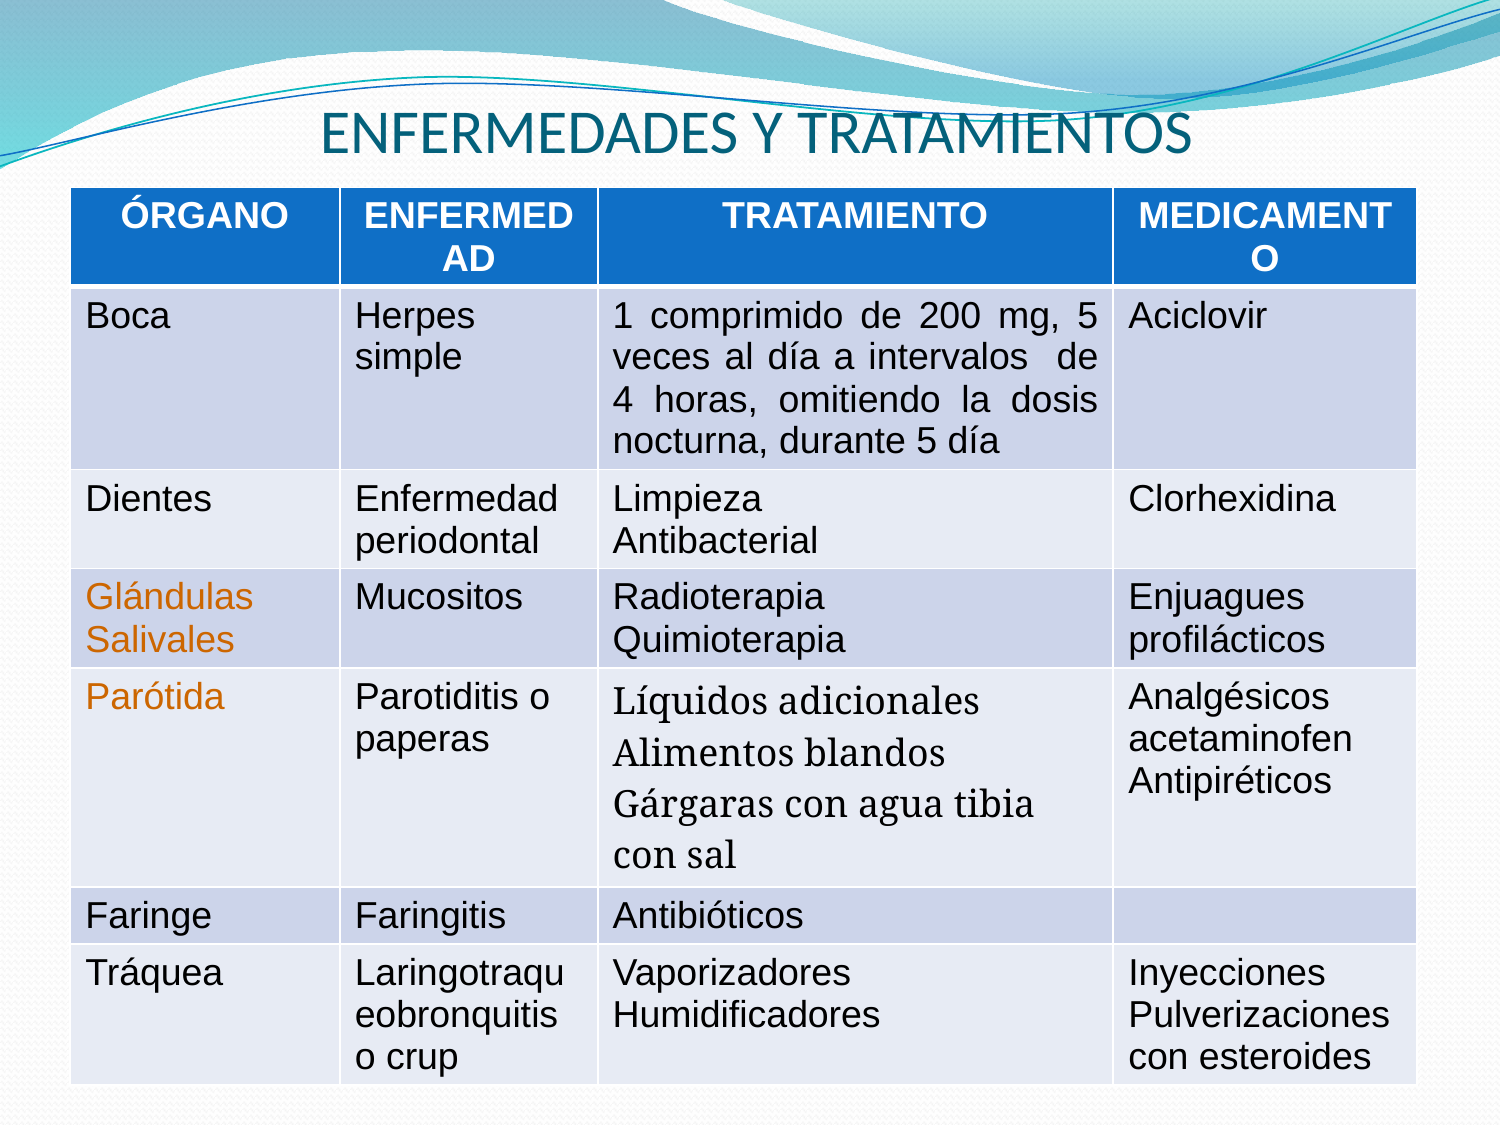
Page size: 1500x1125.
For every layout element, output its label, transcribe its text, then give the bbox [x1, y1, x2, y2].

table_cell Parótida [71, 669, 339, 886]
table_cell Antibióticos [599, 888, 1112, 943]
table_cell Faringitis [341, 888, 597, 943]
table_cell Vaporizadores Humidificadores [599, 945, 1112, 1084]
table_cell Aciclovir [1114, 289, 1416, 469]
table_cell Mucositos [341, 569, 597, 667]
table_cell [1114, 888, 1416, 943]
table_cell Dientes [71, 470, 339, 568]
title ENFERMEDADES Y TRATAMIENTOS [82, 82, 1432, 166]
table_cell Radioterapia Quimioterapia [599, 569, 1112, 667]
table_cell Faringe [71, 888, 339, 943]
table_cell Parotiditis o paperas [341, 669, 597, 886]
table_cell Clorhexidina [1114, 470, 1416, 568]
table_cell Herpes simple [341, 289, 597, 469]
table_cell Limpieza Antibacterial [599, 470, 1112, 568]
table_cell Boca [71, 289, 339, 469]
table_cell Enjuagues profilácticos [1114, 569, 1416, 667]
table_cell Laringotraqueobronquitis o crup [341, 945, 597, 1084]
table_cell Glándulas Salivales [71, 569, 339, 667]
table_header MEDICAMENTO [1114, 188, 1416, 284]
table_cell Líquidos adicionales Alimentos blandos Gárgaras con agua tibia con sal [599, 669, 1112, 886]
table_header TRATAMIENTO [599, 188, 1112, 284]
table_cell 1 comprimido de 200 mg, 5 veces al día a intervalos de 4 horas, omitiendo la dosis nocturna, durante 5 día [599, 289, 1112, 469]
table_header ENFERMEDAD [341, 188, 597, 284]
table_cell Tráquea [71, 945, 339, 1084]
table_cell Inyecciones Pulverizaciones con esteroides [1114, 945, 1416, 1084]
table_cell Analgésicos acetaminofen Antipiréticos [1114, 669, 1416, 886]
table_cell Enfermedad periodontal [341, 470, 597, 568]
table_header ÓRGANO [71, 188, 339, 284]
